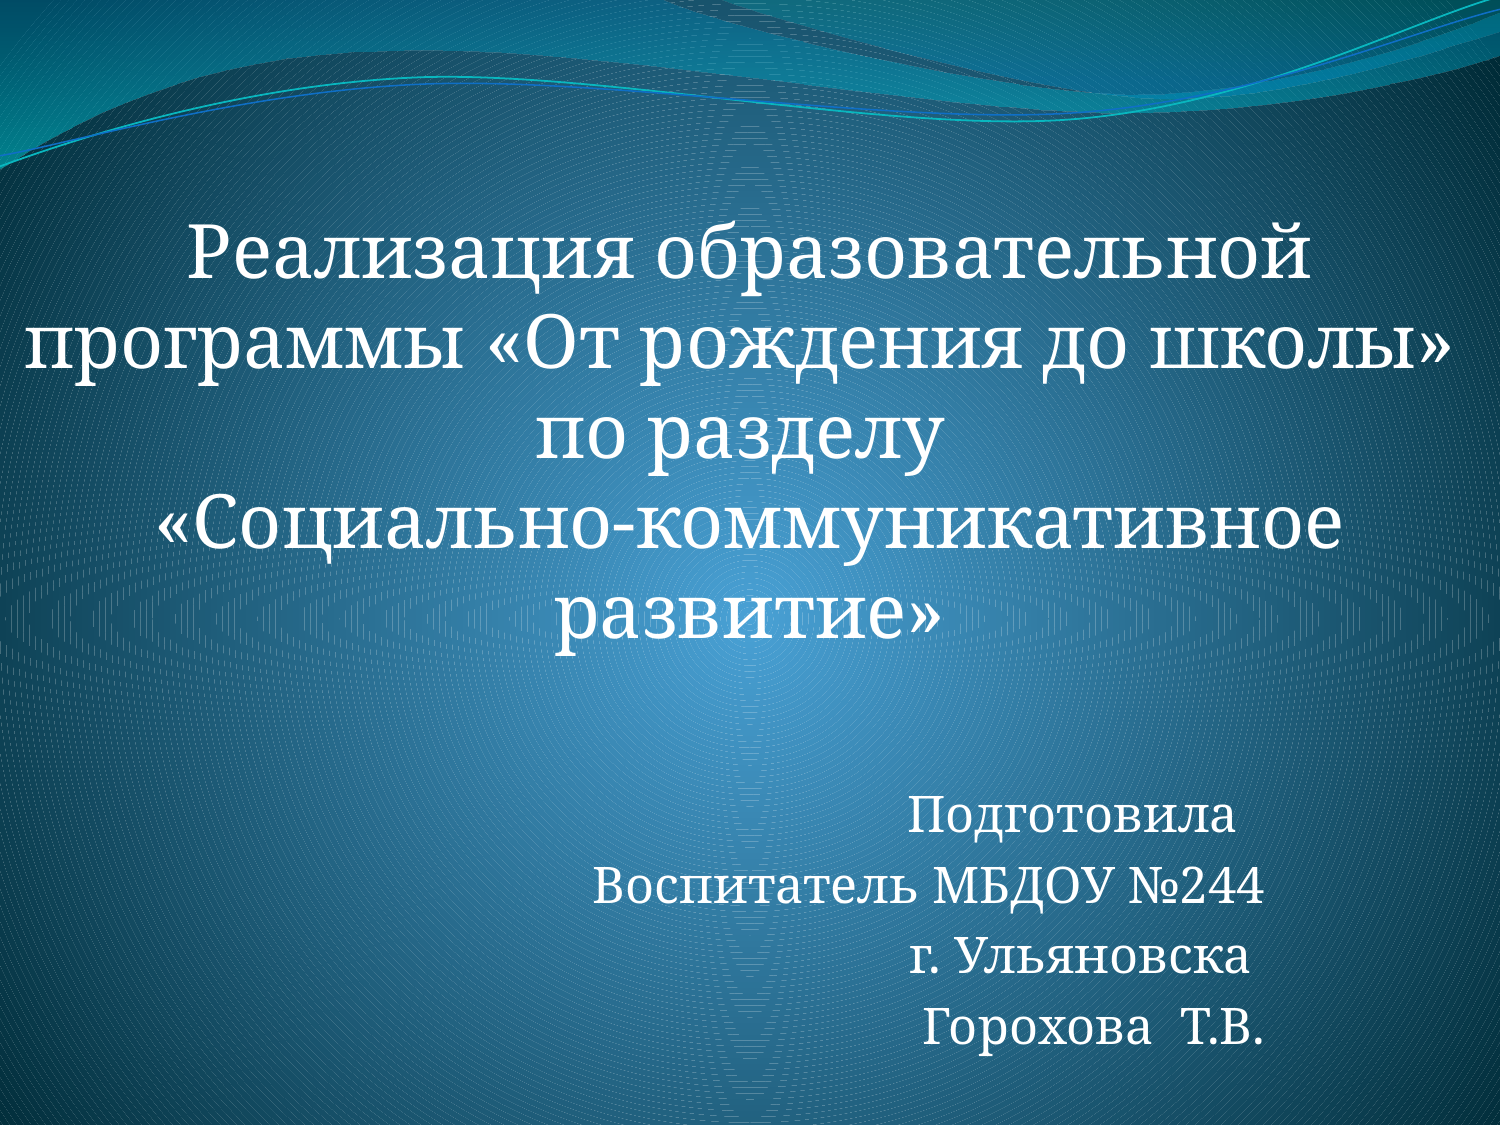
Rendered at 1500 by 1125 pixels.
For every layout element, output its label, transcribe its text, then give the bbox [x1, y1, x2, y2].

subtitle Подготовила Воспитатель МБДОУ №244 г. Ульяновска Горохова Т.В. [225, 775, 1275, 1063]
text_box Реализация образовательной программы «От рождения до школы» по разделу «Социально-коммуникативное развитие» [0, 196, 1500, 661]
